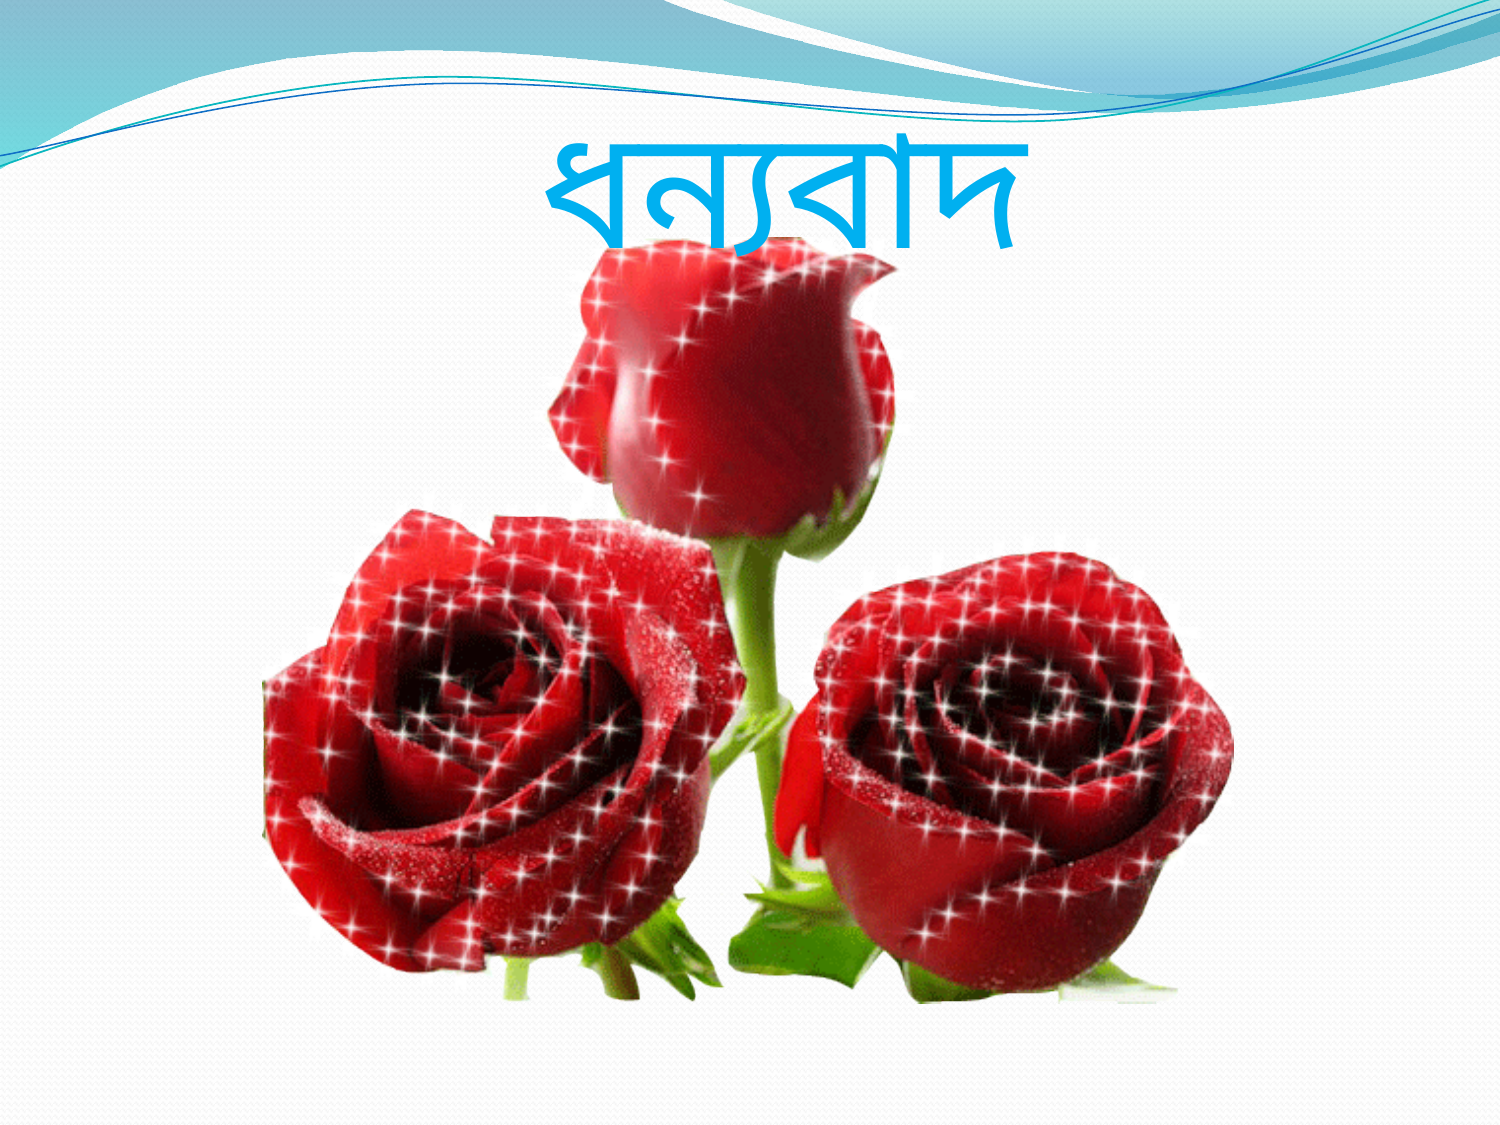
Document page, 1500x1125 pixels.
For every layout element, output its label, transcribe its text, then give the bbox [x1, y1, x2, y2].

text_box ধন্যবাদ [525, 74, 1150, 236]
picture [262, 237, 1234, 1005]
